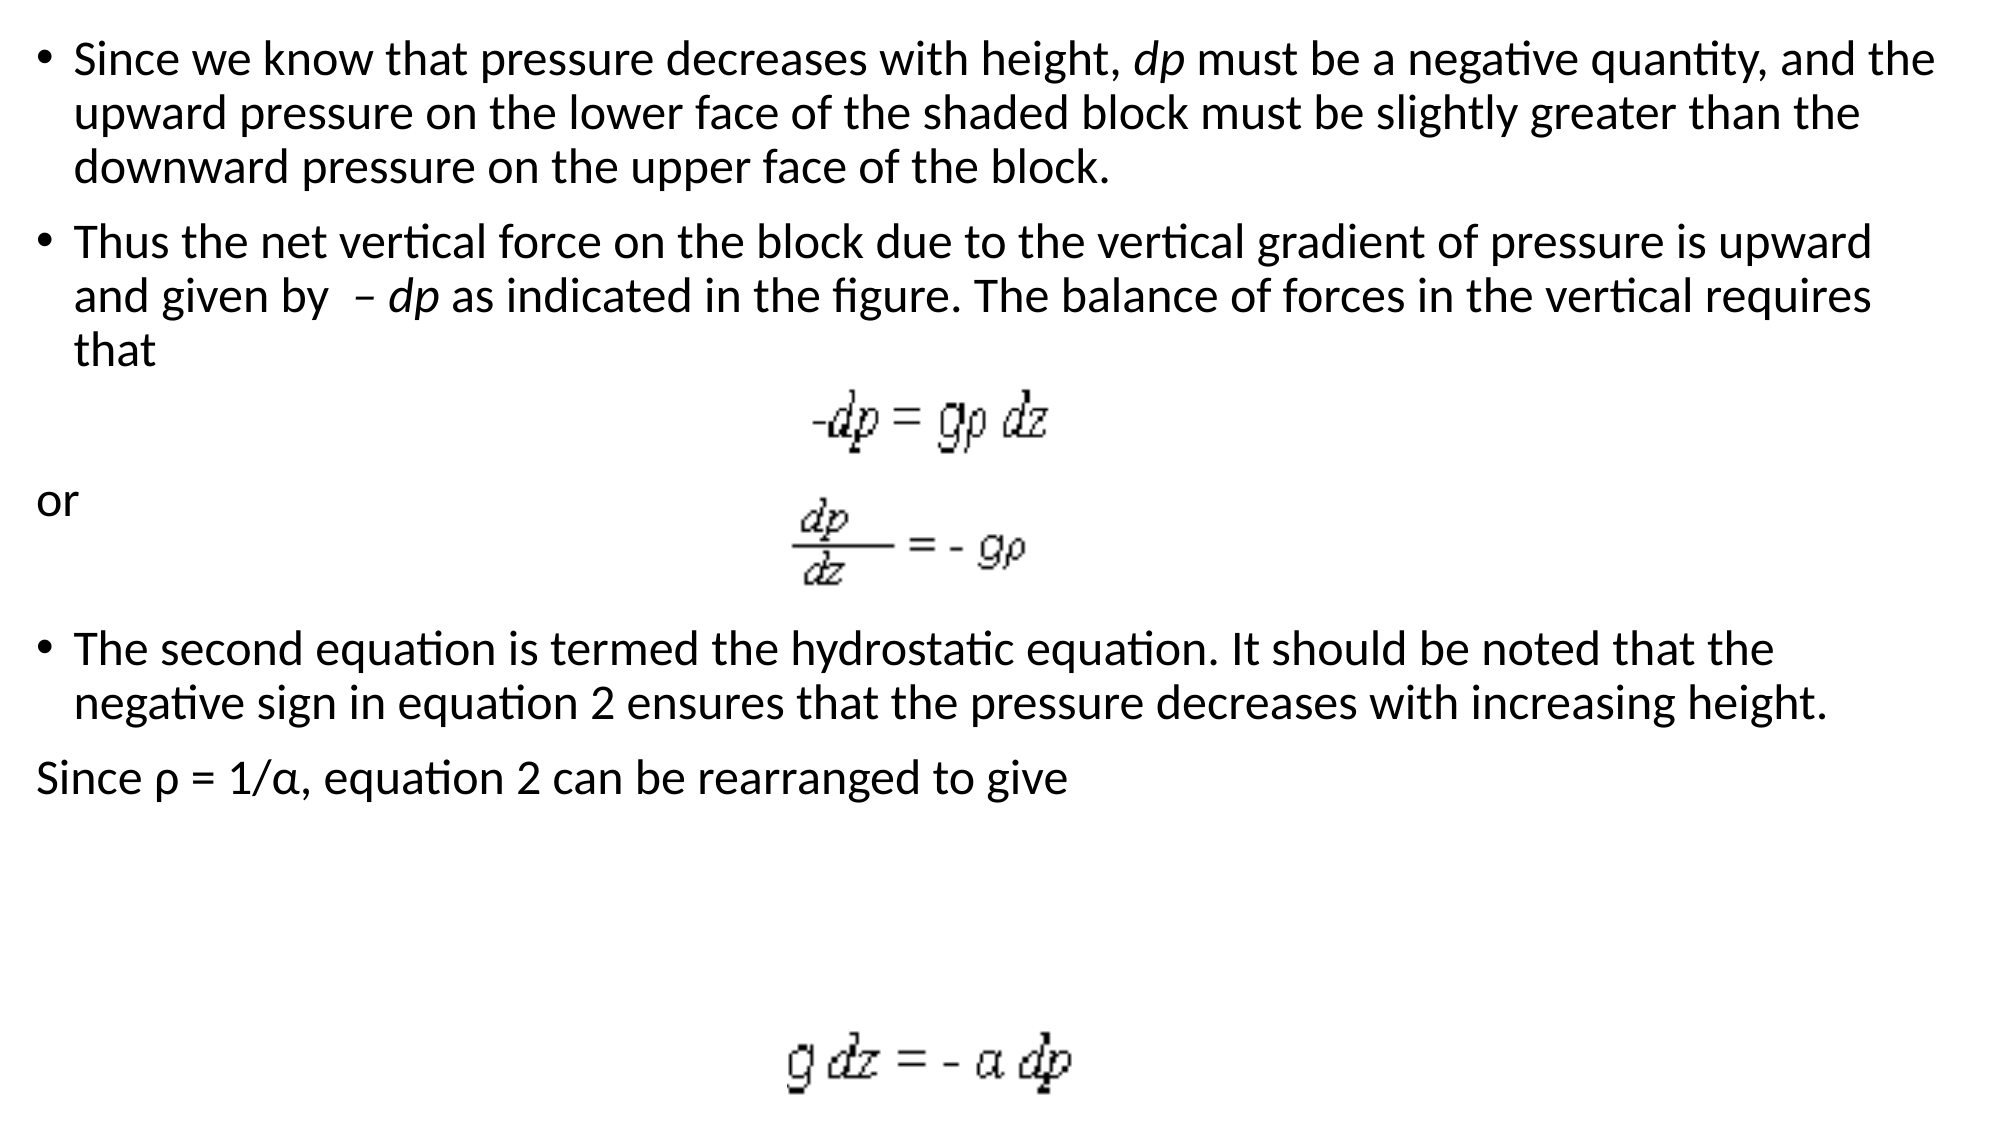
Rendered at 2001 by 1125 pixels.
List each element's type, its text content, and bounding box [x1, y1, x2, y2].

picture [787, 1024, 1075, 1107]
picture [787, 372, 1075, 593]
list Since we know that pressure decreases with height, dp must be a negative quantity, and the upward pressure on the lower face of the shaded block must be slightly greater than the downward pressure on the upper face of the block. Thus the net vertical force on the block due to the vertical gradient of pressure is upward and given by – dp as indicated in the figure. The balance of forces in the vertical requires that or The second equation is termed the hydrostatic equation. It should be noted that the negative sign in equation 2 ensures that the pressure decreases with increasing height. Since ρ = 1/α, equation 2 can be rearranged to give [21, 24, 1971, 1125]
